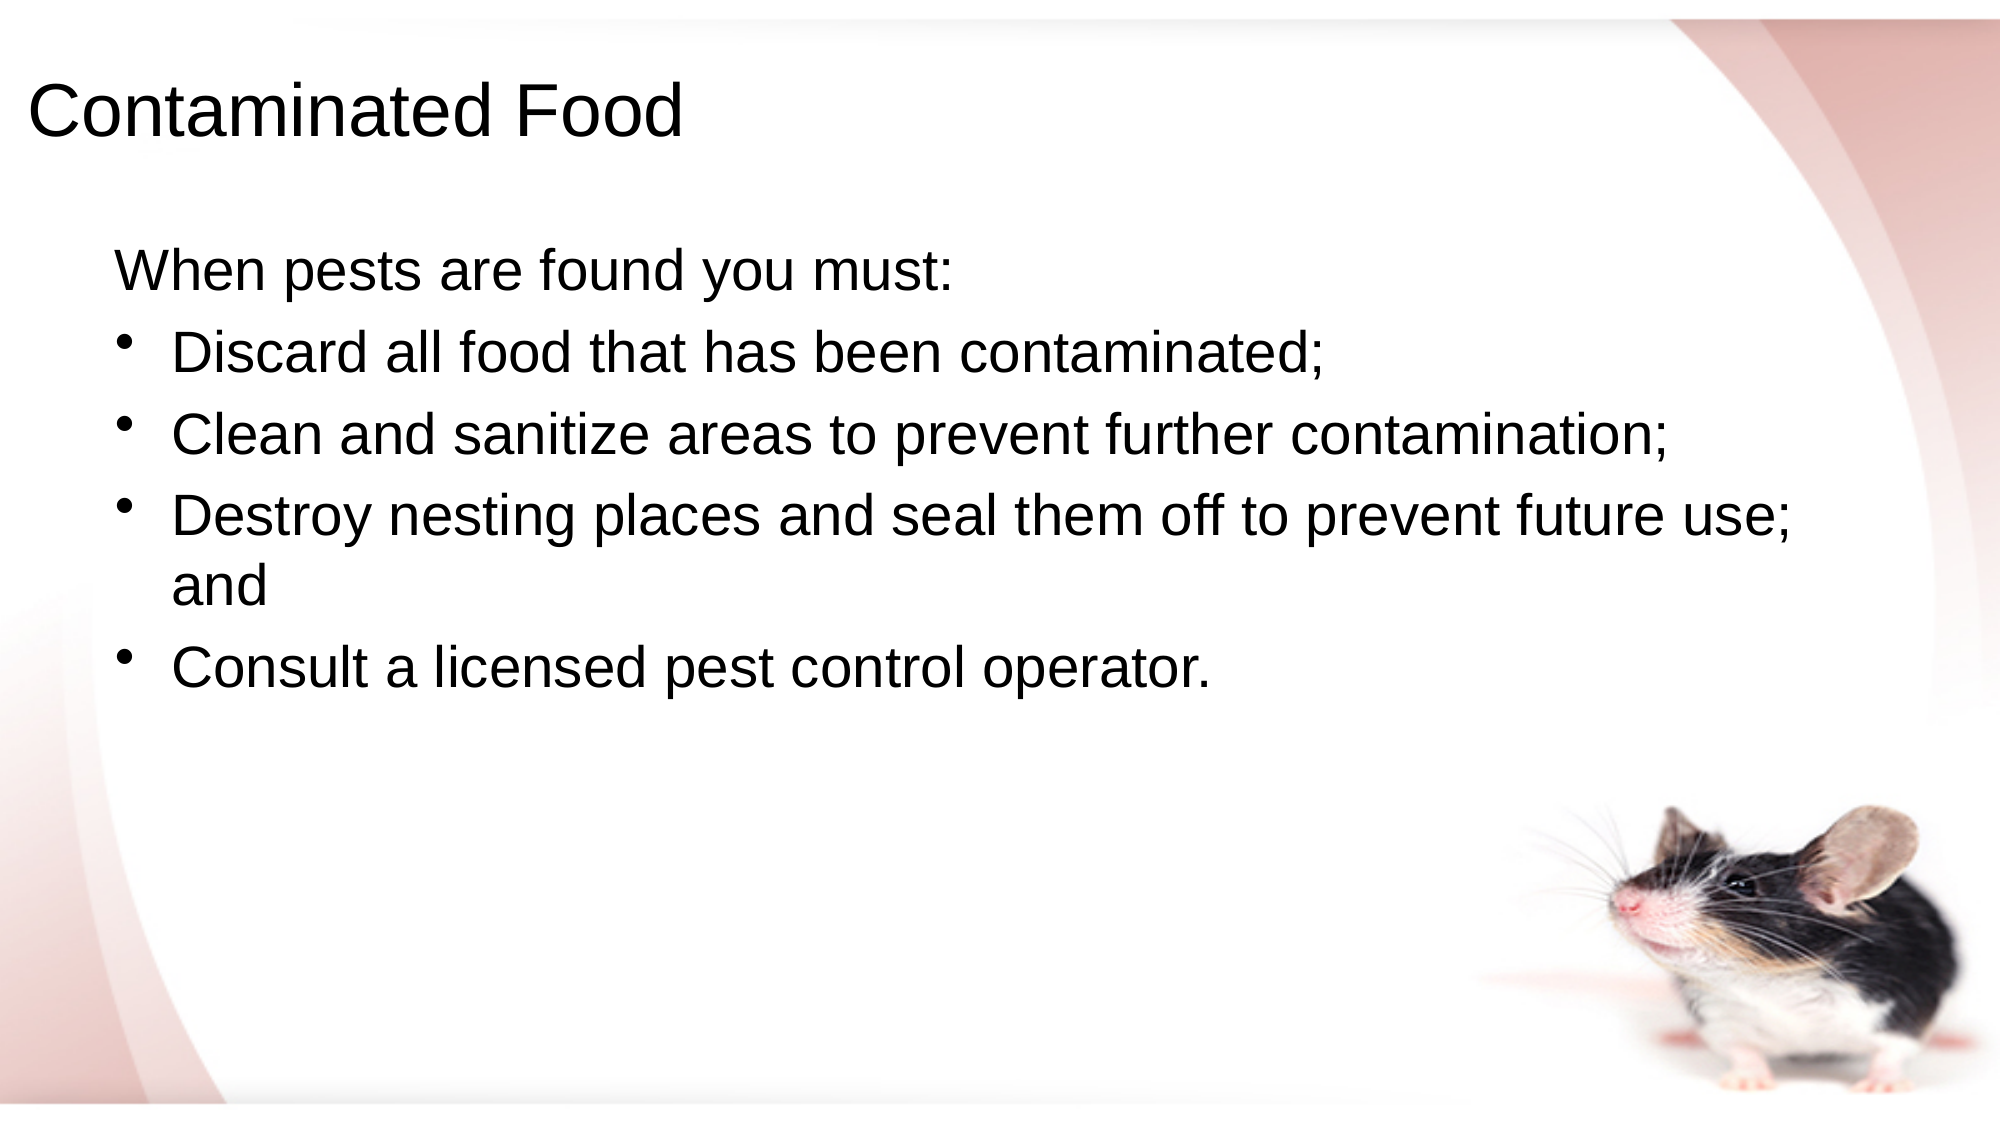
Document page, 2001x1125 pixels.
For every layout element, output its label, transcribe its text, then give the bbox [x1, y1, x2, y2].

picture [0, 0, 2000, 1125]
title Contaminated Food [12, 12, 1696, 200]
list When pests are found you must: Discard all food that has been contaminated; Clean and sanitize areas to prevent further contamination; Destroy nesting places and seal them off to prevent future use; and Consult a licensed pest control operator. [99, 224, 1867, 1038]
